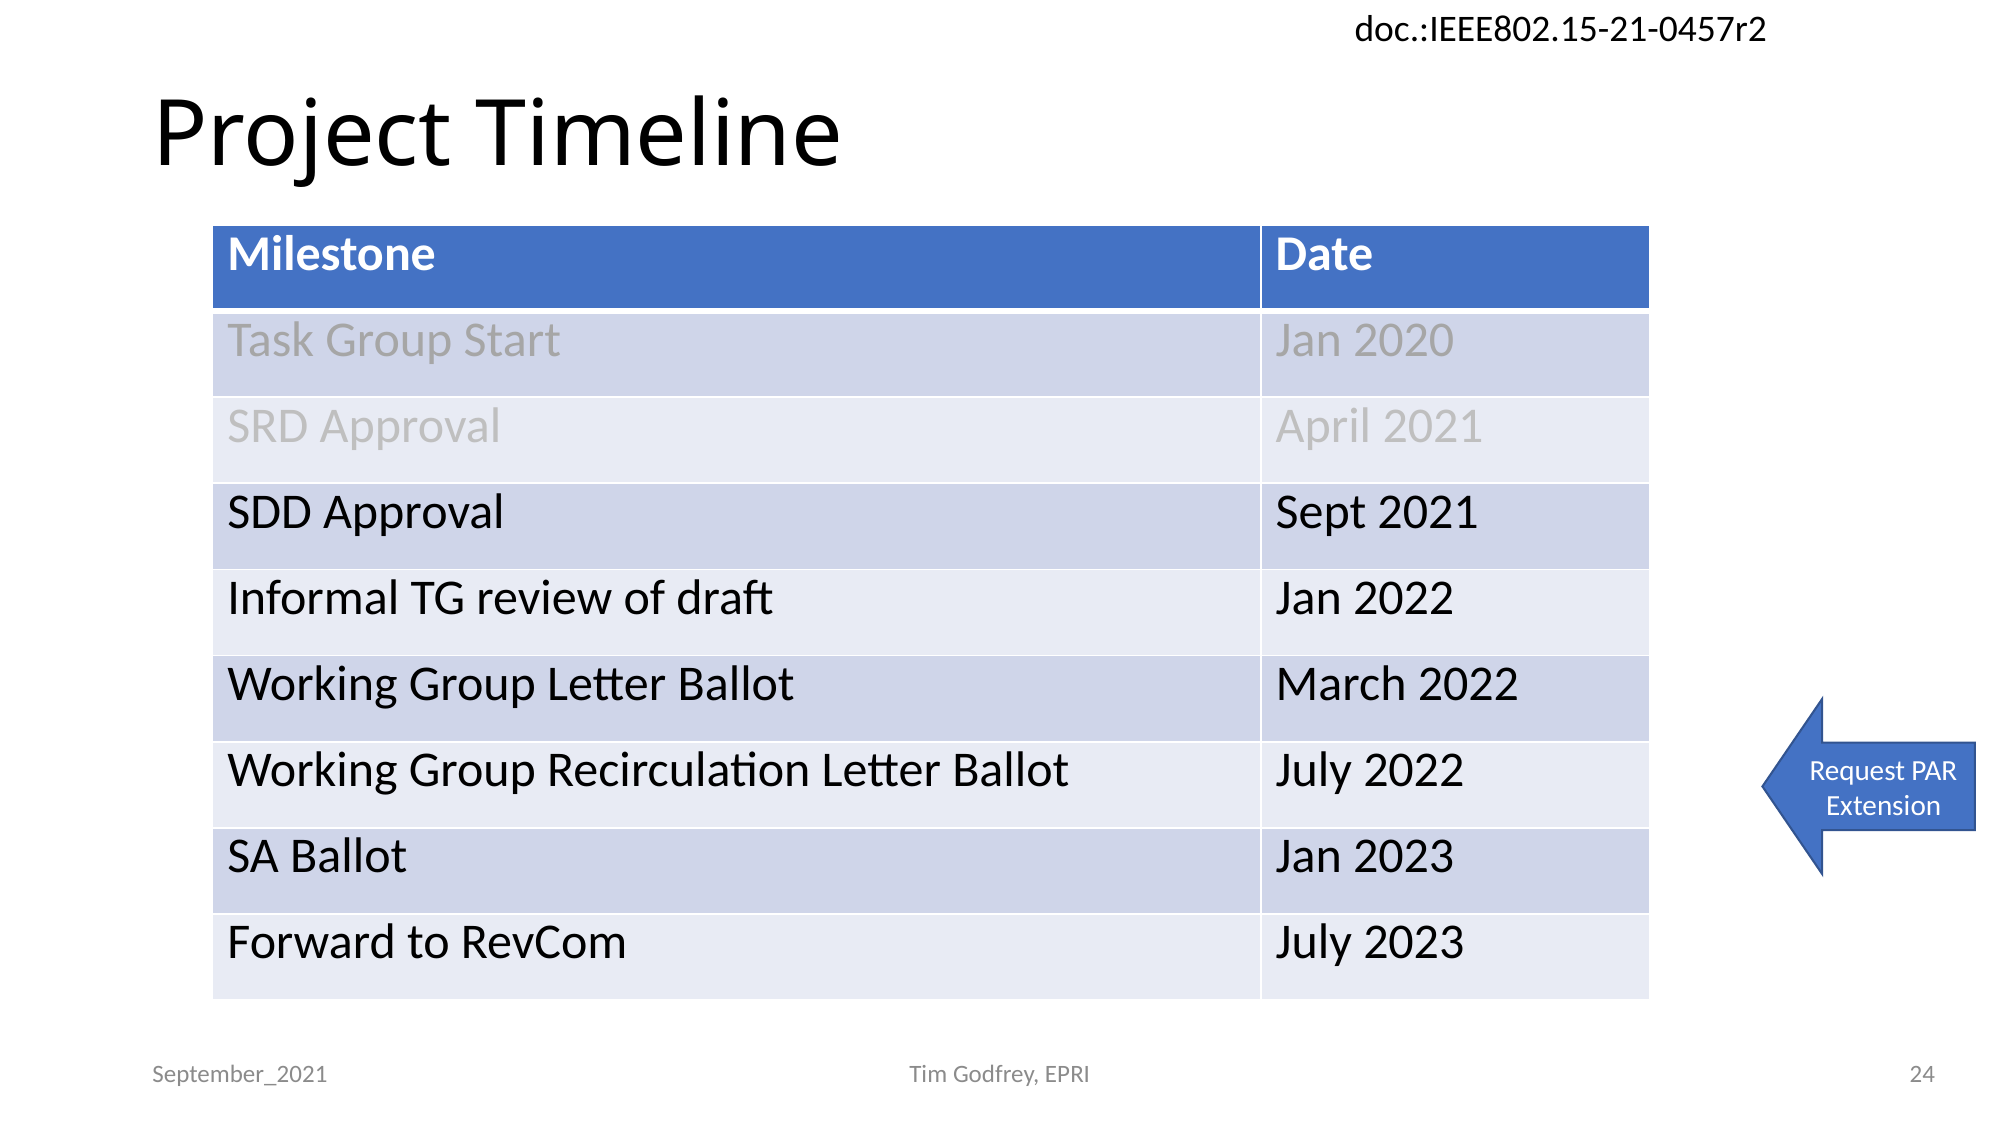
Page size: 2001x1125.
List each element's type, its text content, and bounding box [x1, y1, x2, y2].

table_cell April 2021 [1262, 398, 1649, 482]
table_cell Jan 2023 [1262, 829, 1649, 913]
text_box Request PAR Extension [1761, 695, 1976, 878]
table_cell Informal TG review of draft [213, 570, 1260, 655]
footer Tim Godfrey, EPRI [662, 1042, 1338, 1103]
table_cell Working Group Letter Ballot [213, 656, 1260, 741]
table_cell Jan 2020 [1262, 314, 1649, 396]
table_cell SRD Approval [213, 398, 1260, 482]
table_cell Forward to RevCom [213, 915, 1260, 999]
table_cell SDD Approval [213, 484, 1260, 569]
table_cell July 2022 [1262, 743, 1649, 827]
table_cell Sept 2021 [1262, 484, 1649, 569]
table_cell July 2023 [1262, 915, 1649, 999]
slide_number 24 [1462, 1042, 1950, 1103]
table_header Milestone [213, 226, 1260, 308]
table_cell Working Group Recirculation Letter Ballot [213, 743, 1260, 827]
slide_number September_2021 [137, 1042, 588, 1103]
table_cell SA Ballot [213, 829, 1260, 913]
table_cell Task Group Start [213, 314, 1260, 396]
table_header Date [1262, 226, 1649, 308]
title Project Timeline [137, 59, 1863, 213]
table_cell Jan 2022 [1262, 570, 1649, 655]
table_cell March 2022 [1262, 656, 1649, 741]
